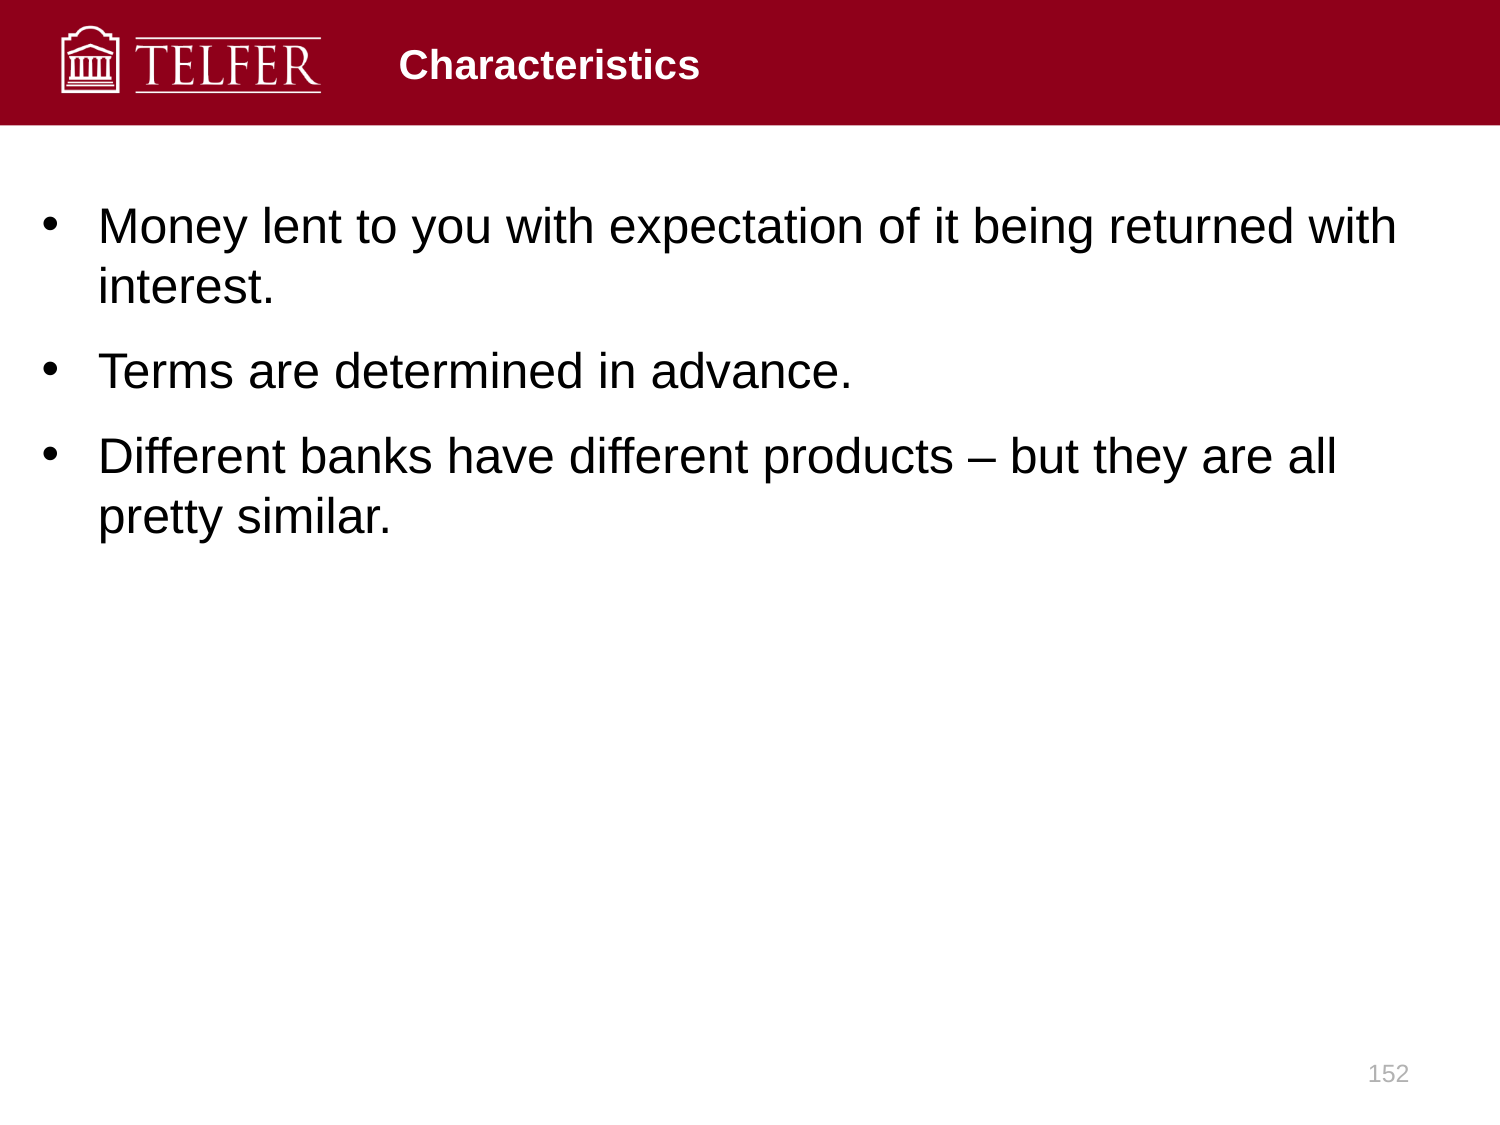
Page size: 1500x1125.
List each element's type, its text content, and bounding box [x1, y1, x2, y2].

title Characteristics [383, 0, 1500, 126]
picture [41, 9, 337, 108]
slide_number 152 [1074, 1042, 1425, 1103]
list Money lent to you with expectation of it being returned with interest. Terms are determined in advance. Different banks have different products – but they are all pretty similar. [26, 185, 1454, 773]
